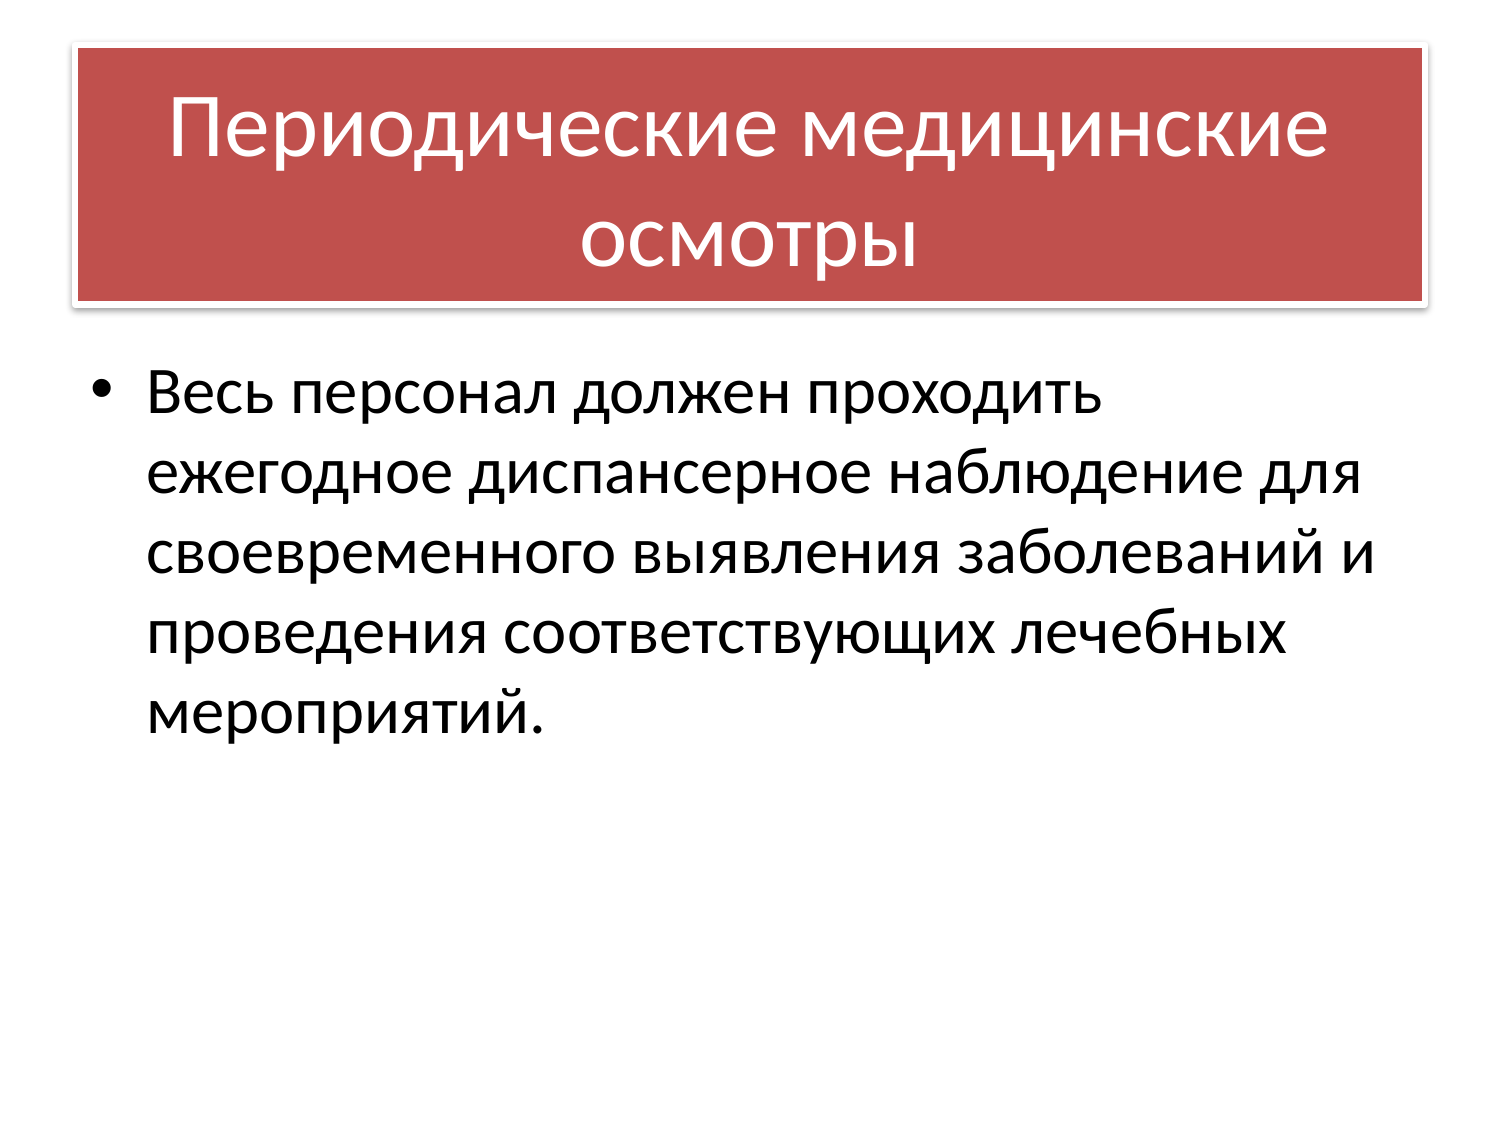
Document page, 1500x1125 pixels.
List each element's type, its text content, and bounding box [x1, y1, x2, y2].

title Периодические медицинские осмотры [72, 42, 1428, 308]
list Весь персонал должен проходить ежегодное диспансерное наблюдение для своевременного выявления заболеваний и проведения соответствующих лечебных мероприятий. [75, 339, 1425, 1005]
